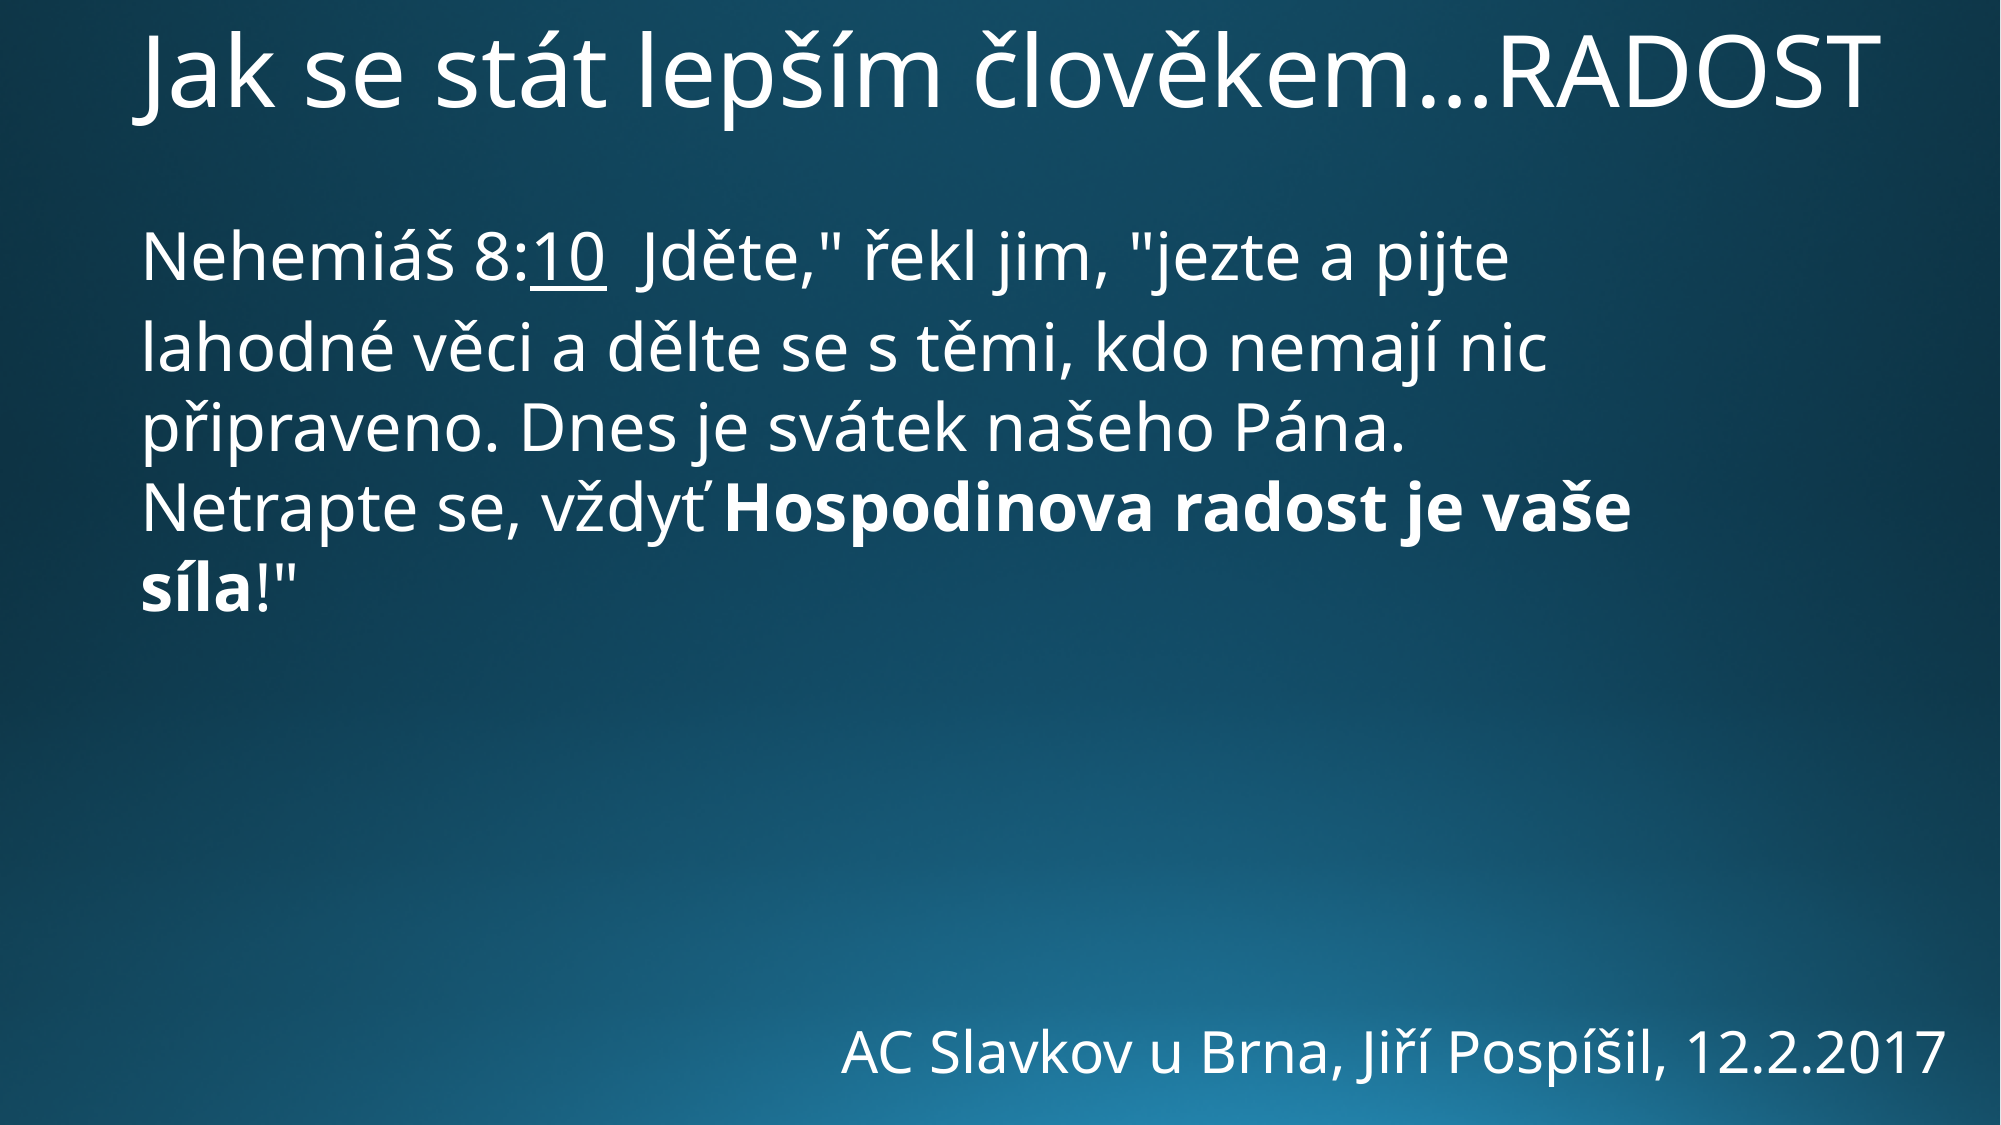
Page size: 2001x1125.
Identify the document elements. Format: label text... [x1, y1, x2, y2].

picture [0, 0, 2001, 1125]
subtitle AC Slavkov u Brna, Jiří Pospíšil, 12.2.2017 [463, 969, 1964, 1094]
text_box Jak se stát lepším člověkem…RADOST [125, 0, 1964, 135]
text_box Nehemiáš 8:10 Jděte," řekl jim, "jezte a pijte lahodné věci a dělte se s těmi, kdo nemají nic připraveno. Dnes je svátek našeho Pána. Netrapte se, vždyť Hospodinova radost je vaše síla!" [125, 206, 1707, 792]
